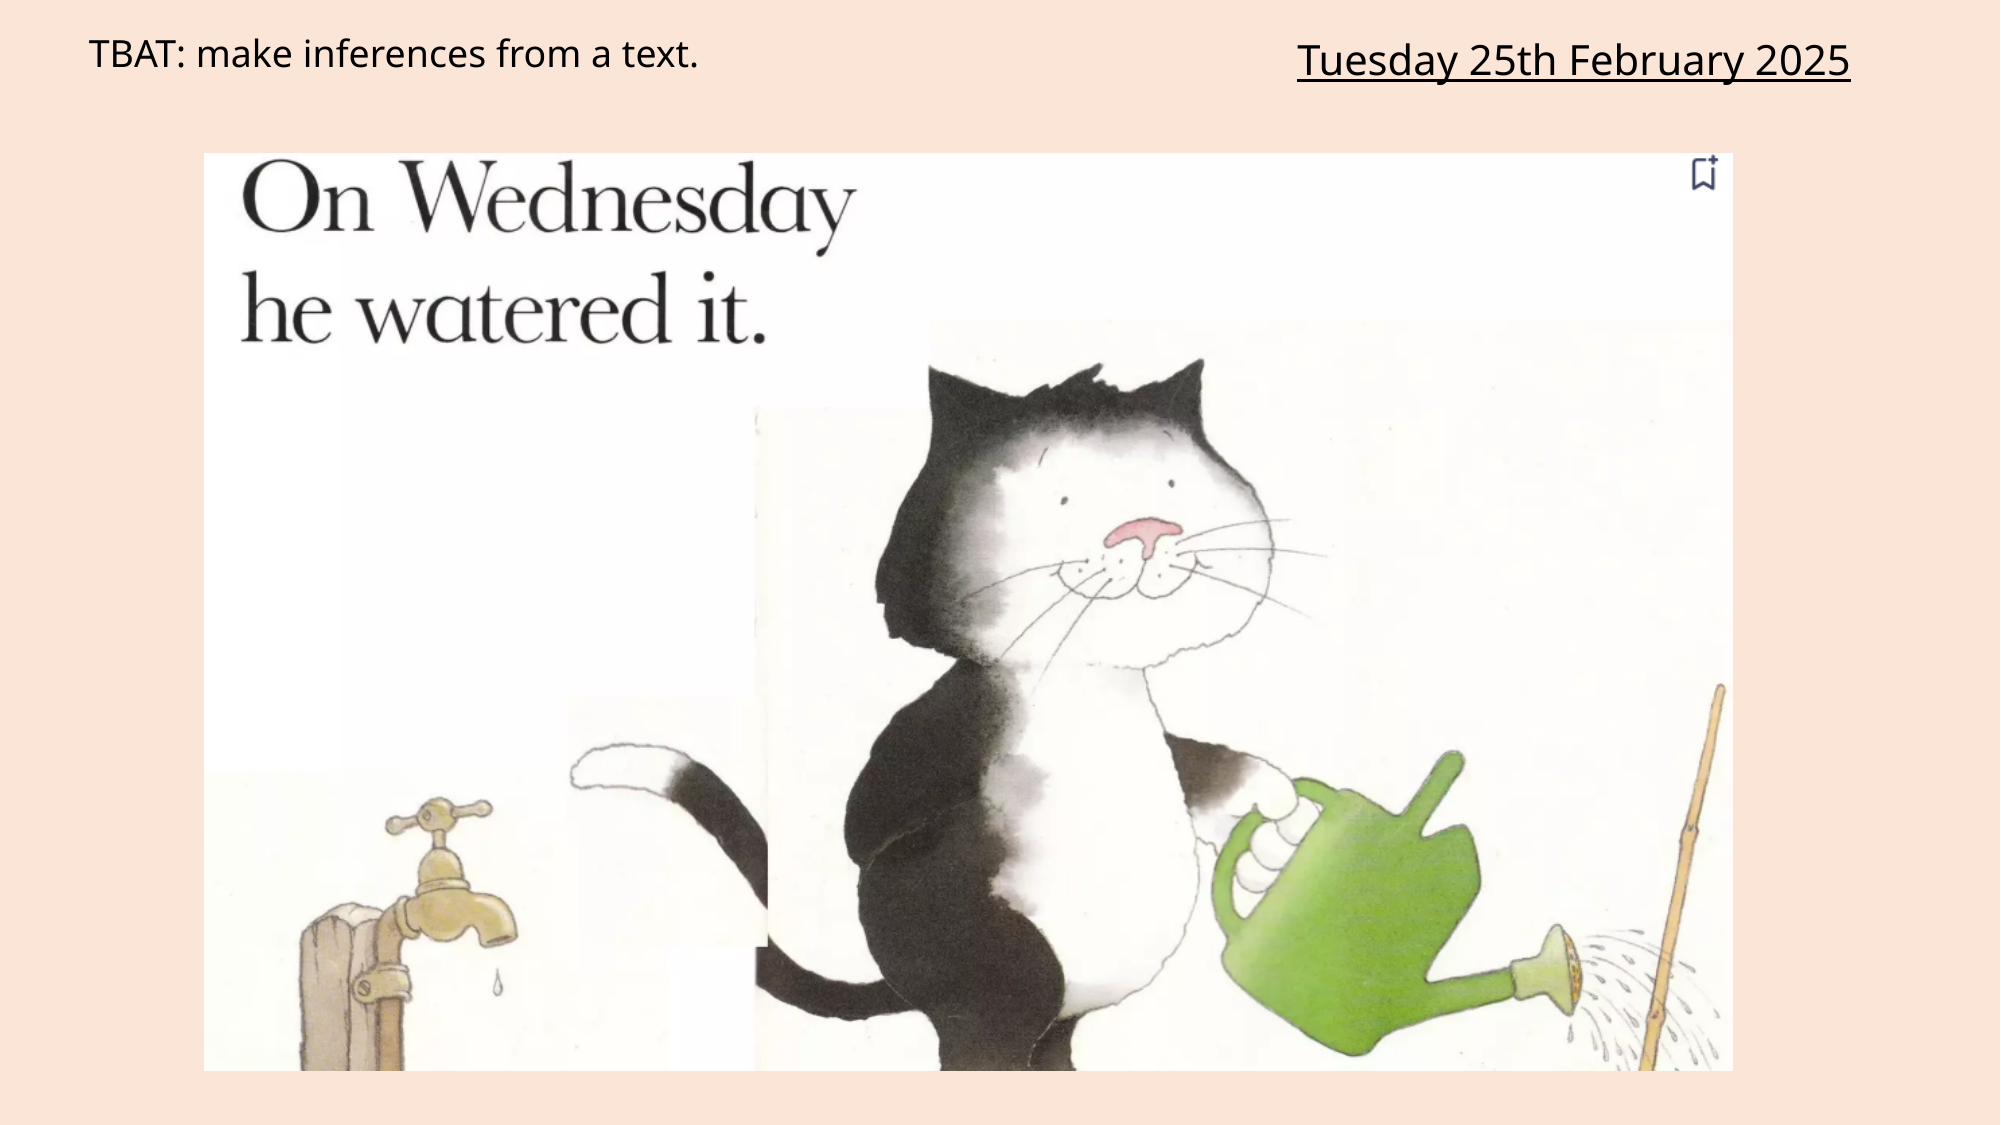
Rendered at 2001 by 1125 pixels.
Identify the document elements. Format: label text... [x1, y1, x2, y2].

text_box Tuesday 25th February 2025 [1282, 26, 1947, 92]
text_box TBAT: make inferences from a text. [73, 22, 901, 83]
picture [204, 152, 1733, 1071]
